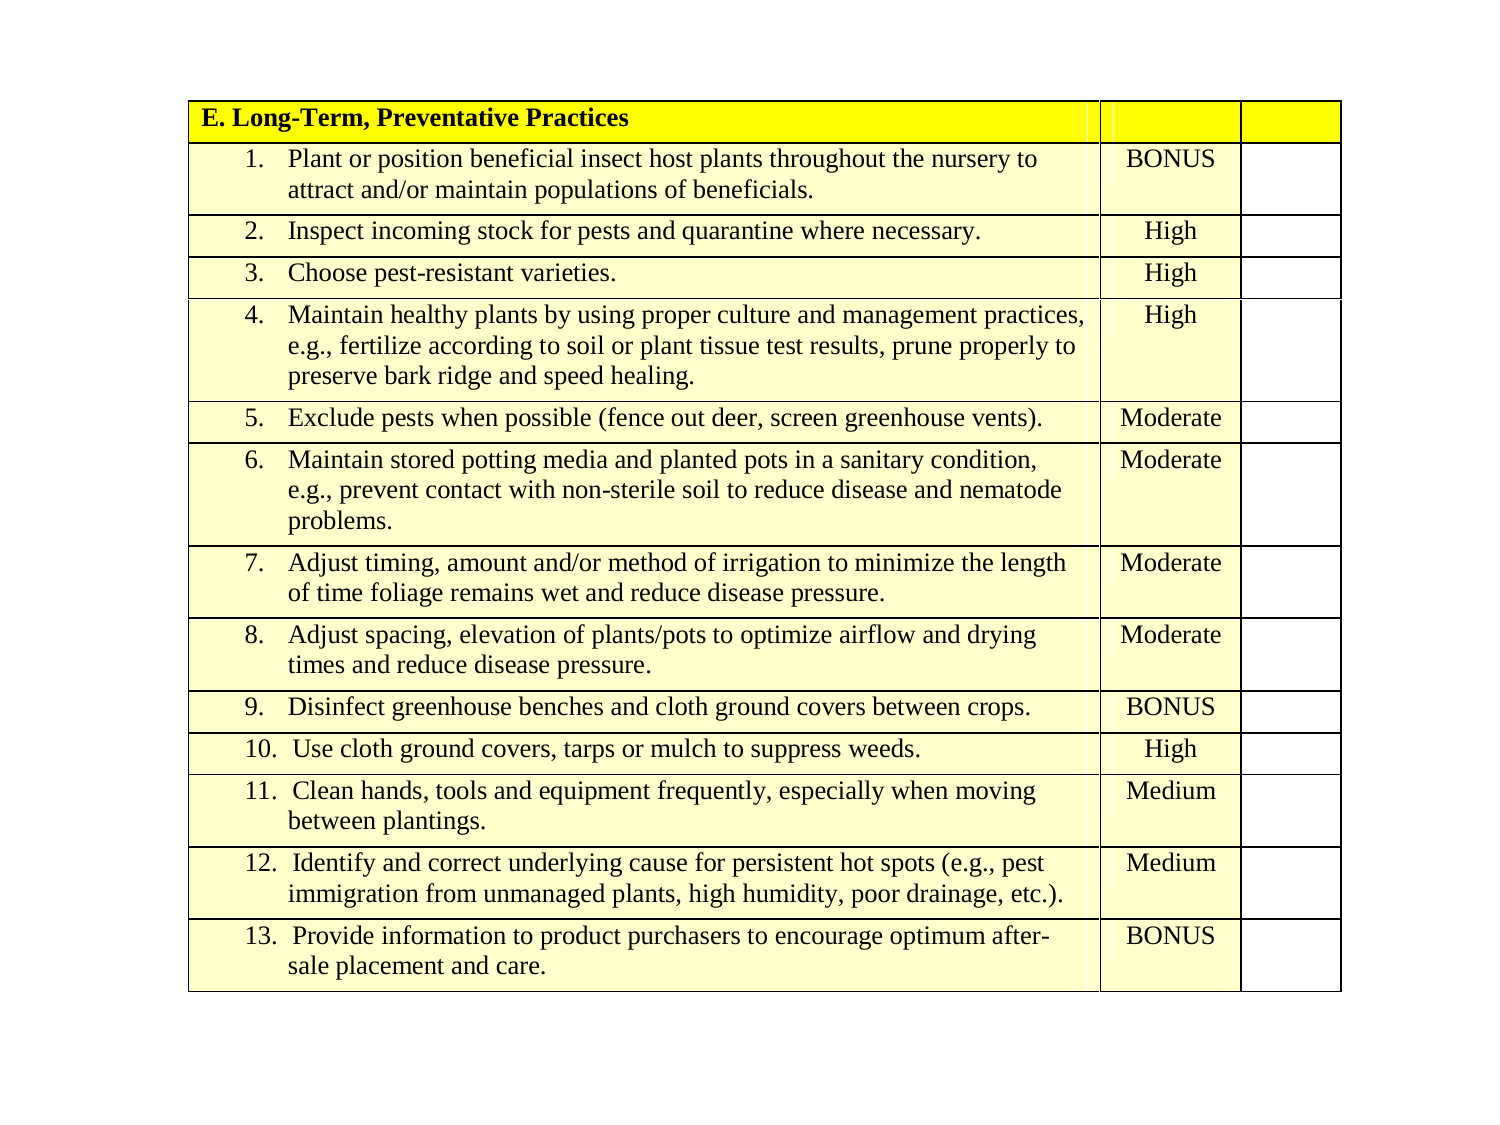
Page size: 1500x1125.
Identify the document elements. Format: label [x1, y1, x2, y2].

text_box [187, 99, 1344, 1026]
